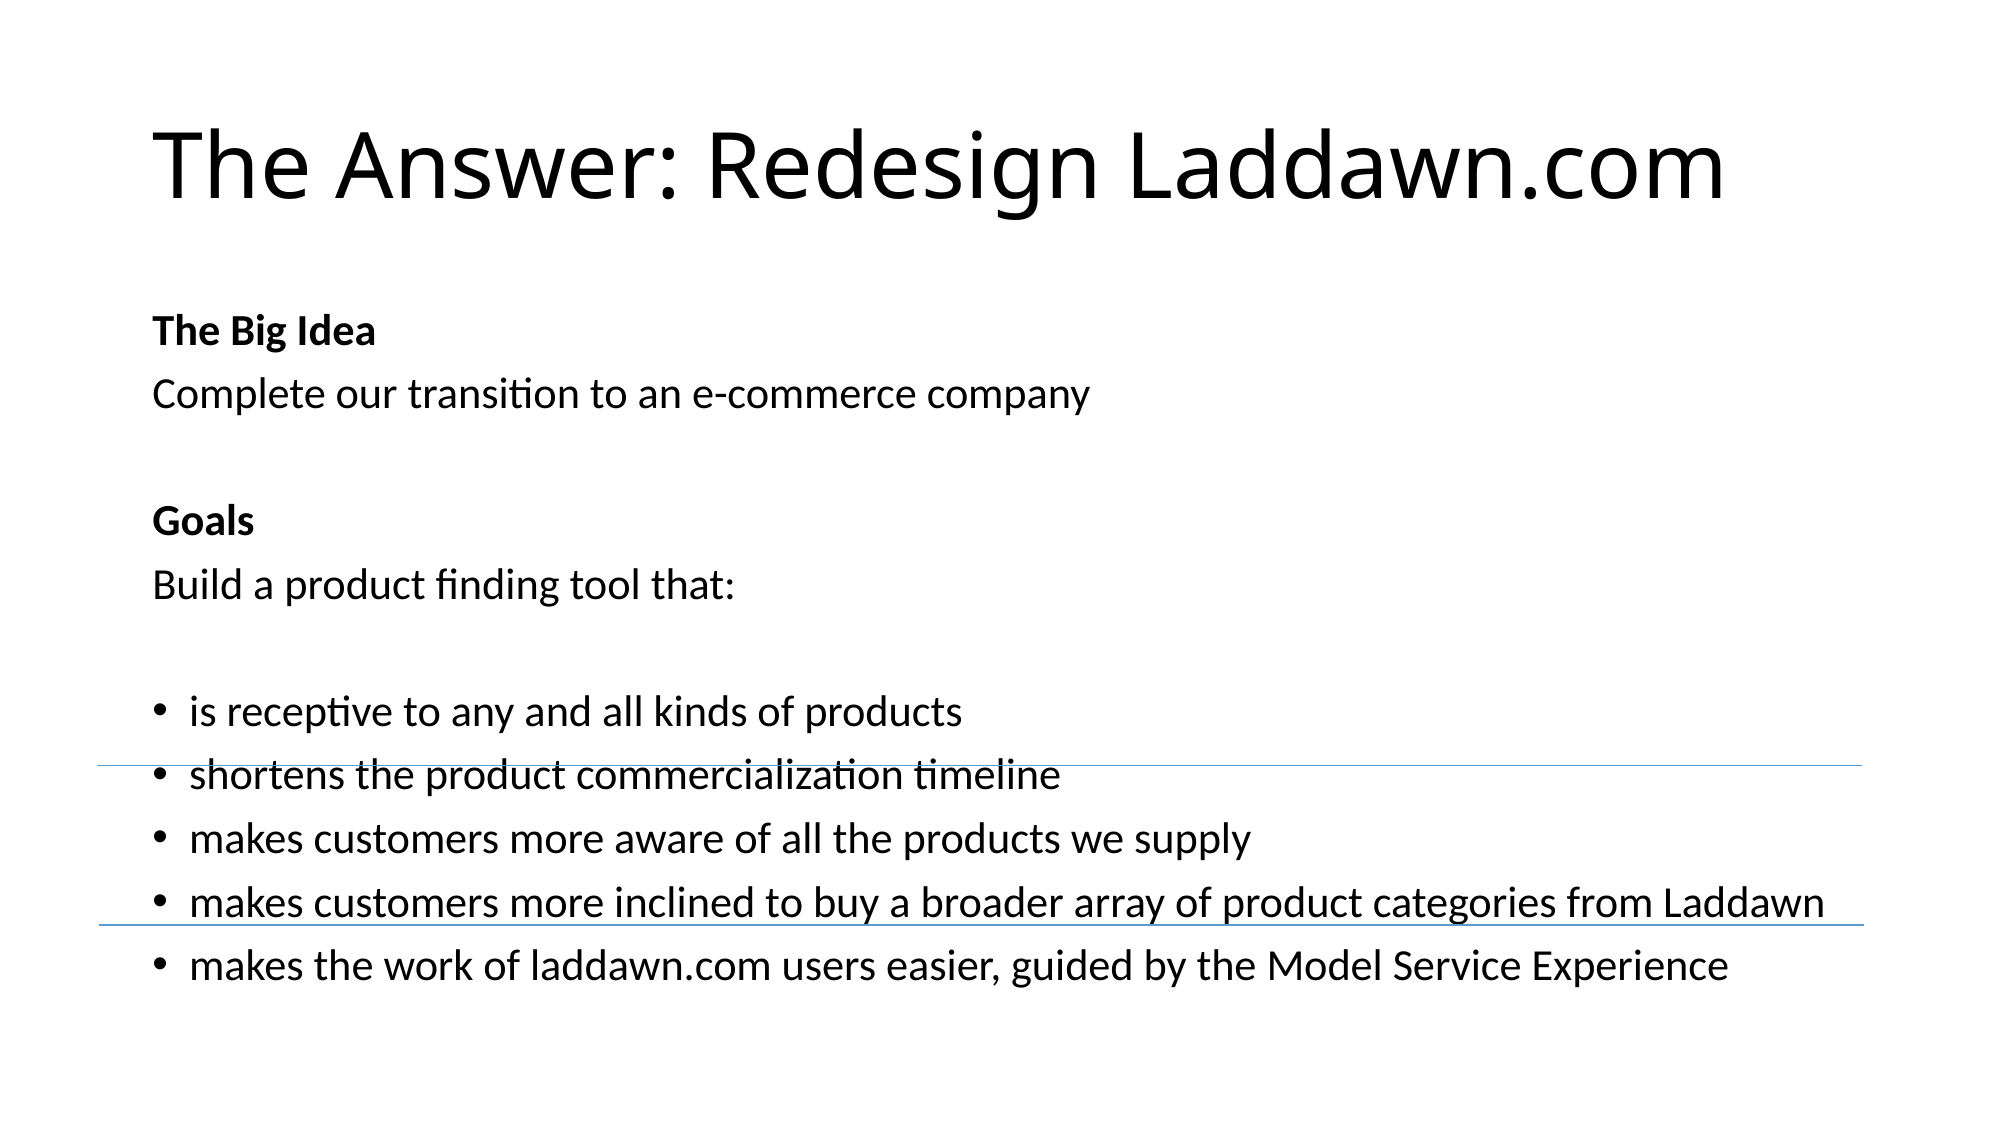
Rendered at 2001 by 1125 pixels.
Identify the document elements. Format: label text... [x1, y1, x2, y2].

list The Big Idea Complete our transition to an e-commerce company Goals Build a product finding tool that: is receptive to any and all kinds of products shortens the product commercialization timeline makes customers more aware of all the products we supply makes customers more inclined to buy a broader array of product categories from Laddawn makes the work of laddawn.com users easier, guided by the Model Service Experience [137, 299, 1863, 765]
list The Big Idea Complete our transition to an e-commerce company Goals Build a product finding tool that: is receptive to any and all kinds of products shortens the product commercialization timeline makes customers more aware of all the products we supply makes customers more inclined to buy a broader array of product categories from Laddawn makes the work of laddawn.com users easier, guided by the Model Service Experience [137, 766, 1863, 924]
list The Big Idea Complete our transition to an e-commerce company Goals Build a product finding tool that: is receptive to any and all kinds of products shortens the product commercialization timeline makes customers more aware of all the products we supply makes customers more inclined to buy a broader array of product categories from Laddawn makes the work of laddawn.com users easier, guided by the Model Service Experience [137, 926, 1863, 1014]
title The Answer: Redesign Laddawn.com [137, 59, 1863, 278]
